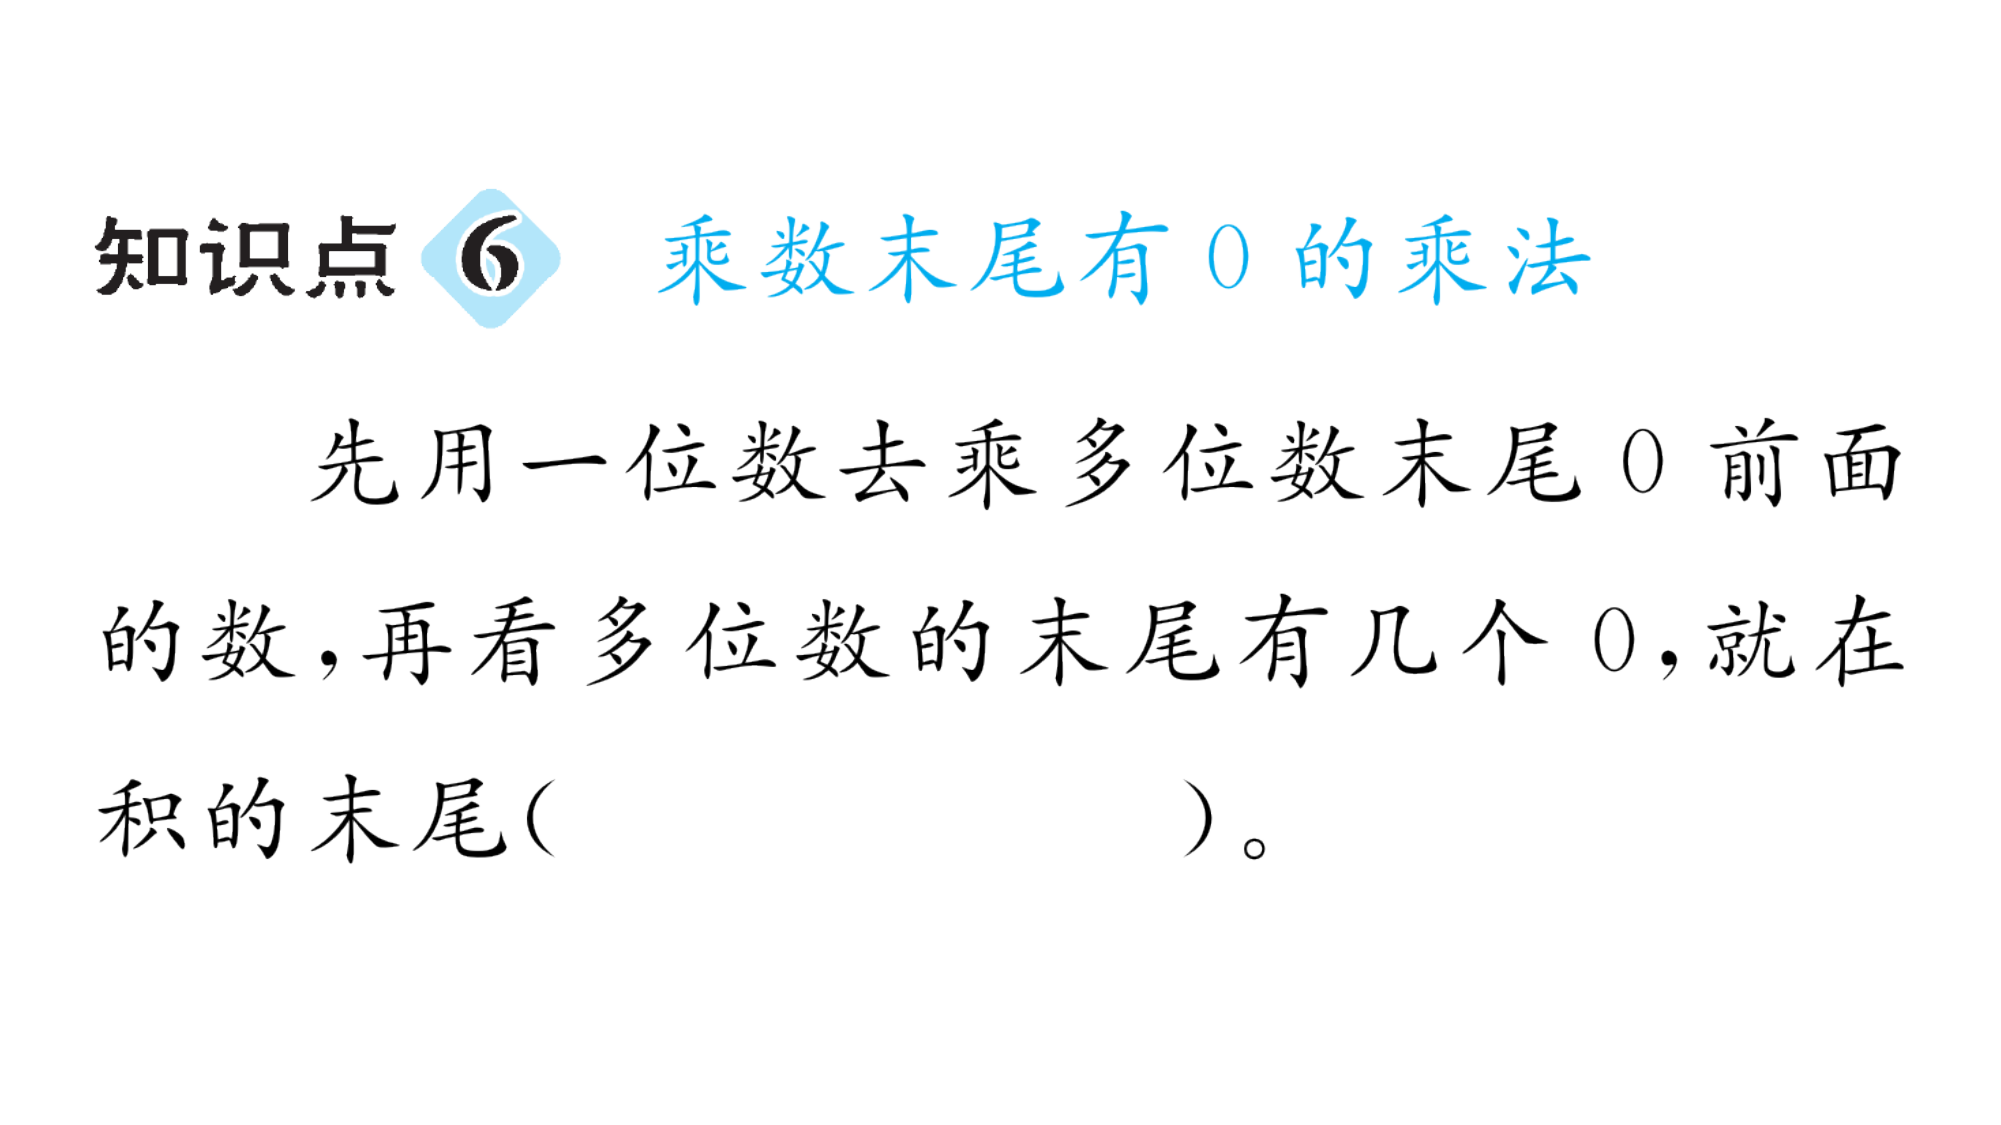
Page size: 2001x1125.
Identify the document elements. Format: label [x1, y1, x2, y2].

picture [88, 118, 1979, 873]
